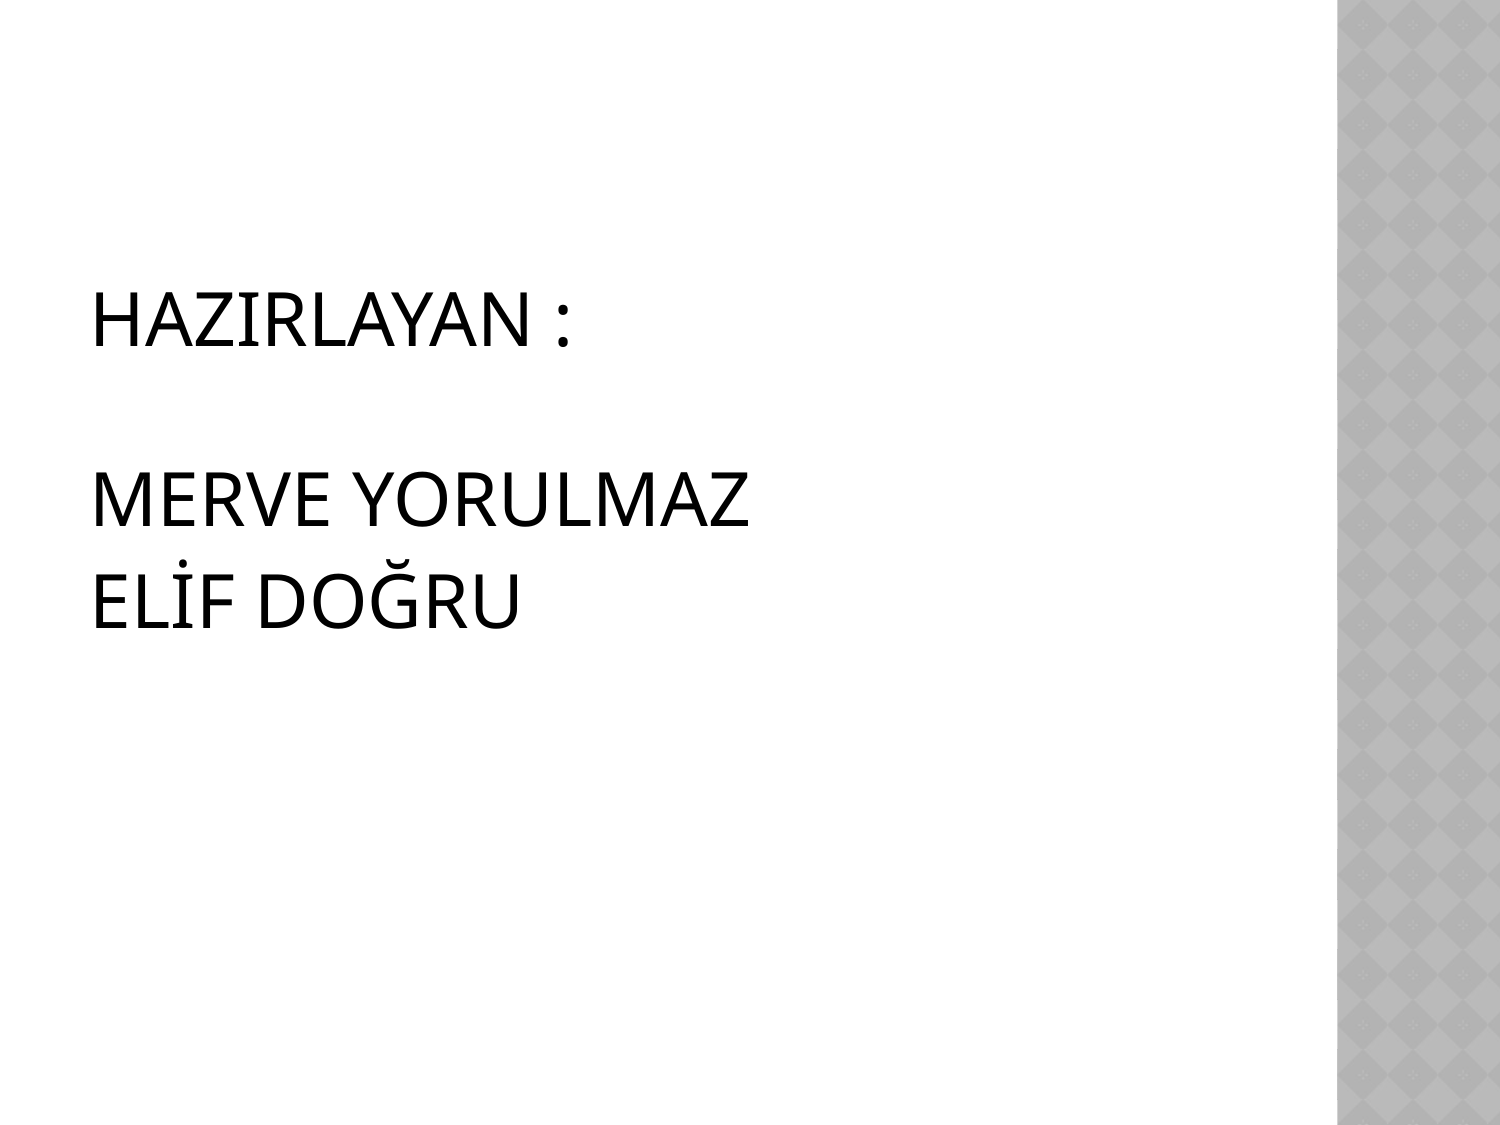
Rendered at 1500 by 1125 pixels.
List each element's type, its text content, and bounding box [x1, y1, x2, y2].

list HAZIRLAYAN : MERVE YORULMAZ ELİF DOĞRU [75, 264, 1263, 1059]
